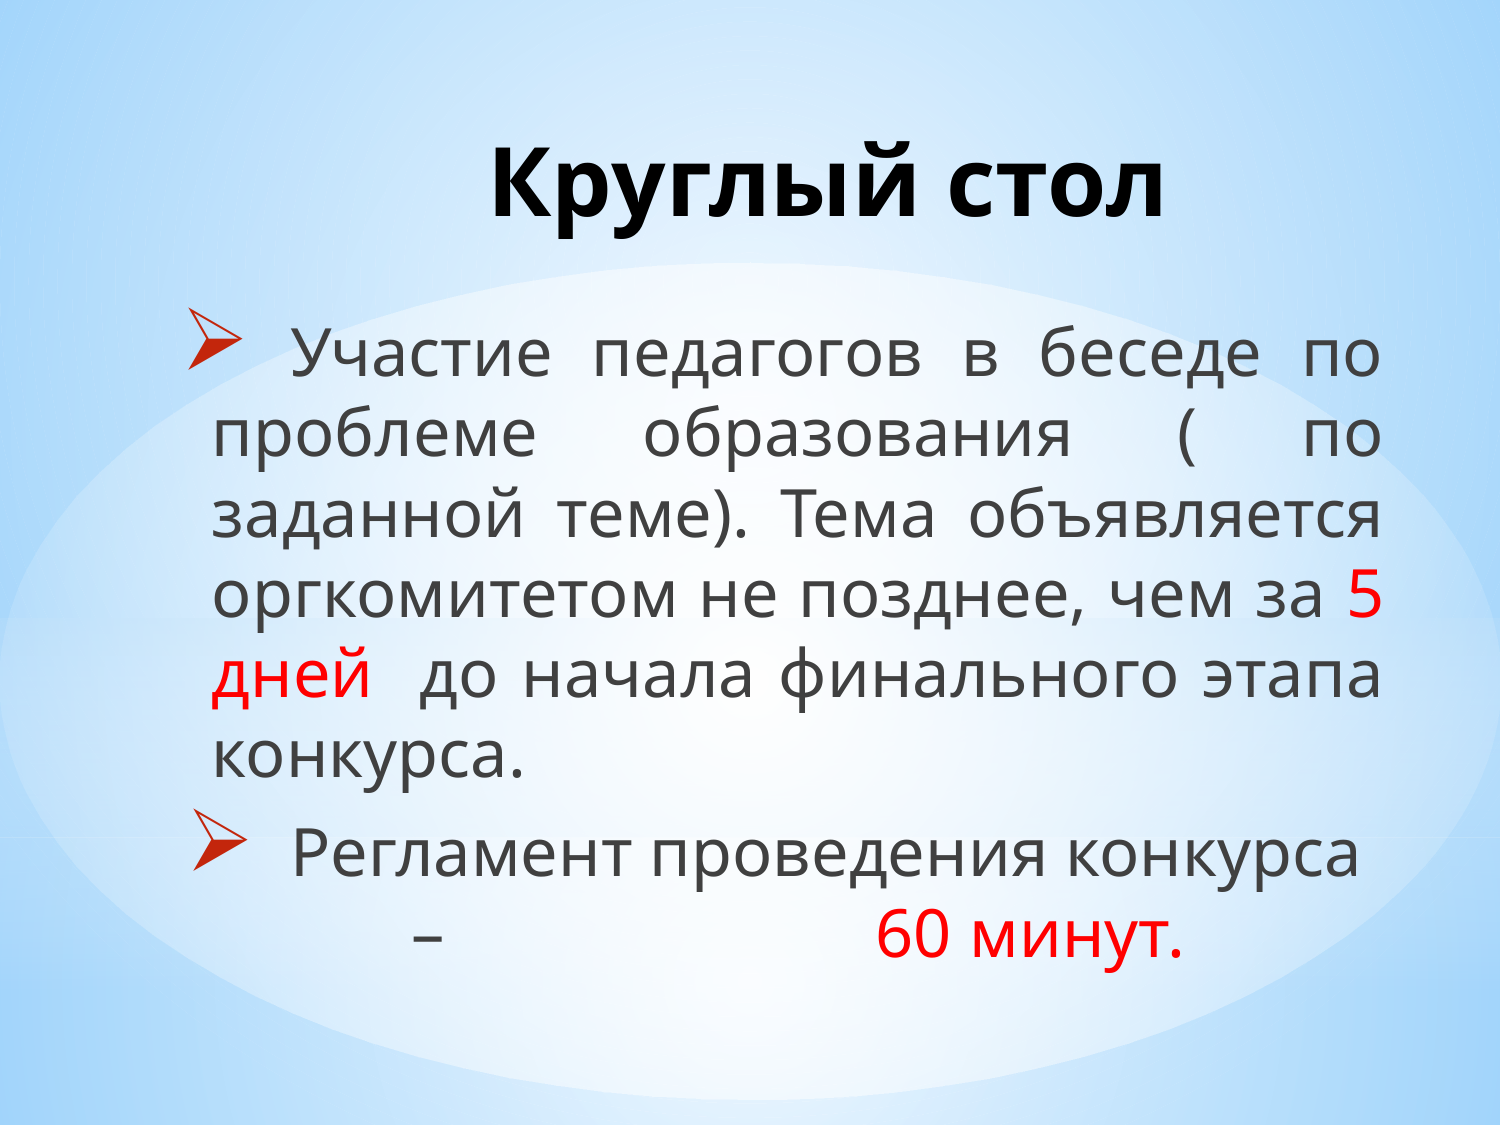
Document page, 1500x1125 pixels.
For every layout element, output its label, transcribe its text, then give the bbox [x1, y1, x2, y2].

list Участие педагогов в беседе по проблеме образования ( по заданной теме). Тема объявляется оргкомитетом не позднее, чем за 5 дней до начала финального этапа конкурса. Регламент проведения конкурса – 60 минут. [159, 302, 1400, 1035]
title Круглый стол [294, 113, 1363, 302]
